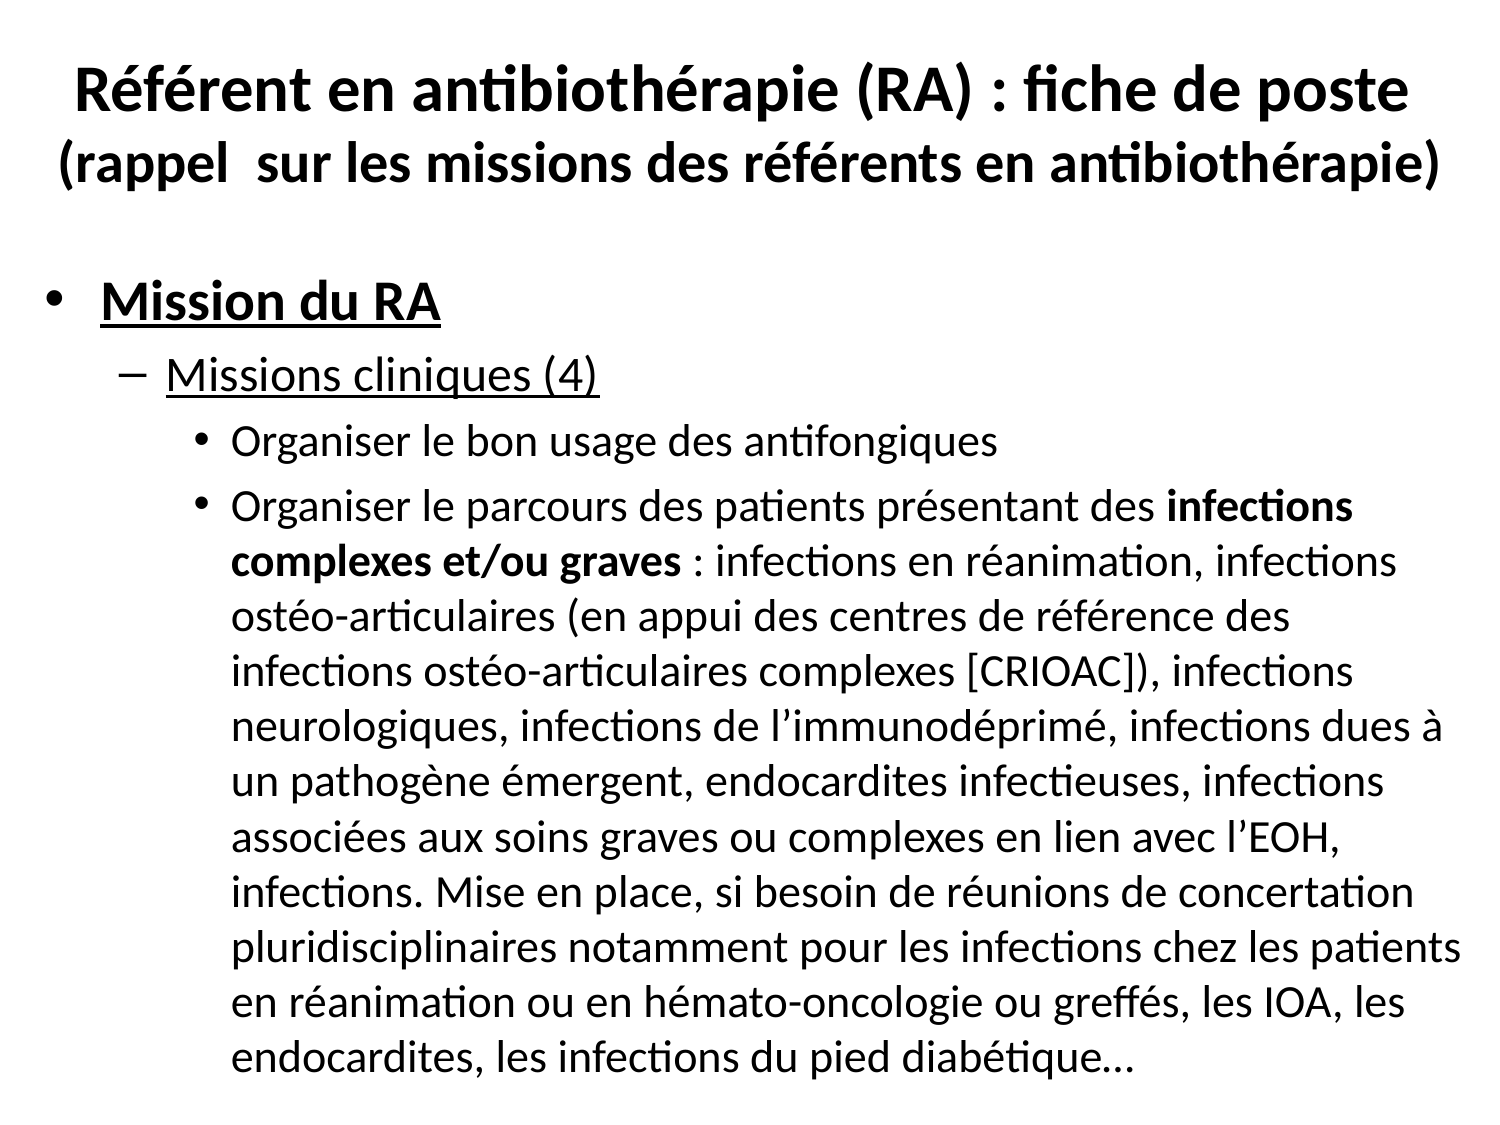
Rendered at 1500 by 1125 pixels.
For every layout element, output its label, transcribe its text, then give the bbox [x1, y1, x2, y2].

list Mission du RA Missions cliniques (4) Organiser le bon usage des antifongiques Organiser le parcours des patients présentant des infections complexes et/ou graves : infections en réanimation, infections ostéo-articulaires (en appui des centres de référence des infections ostéo-articulaires complexes [CRIOAC]), infections neurologiques, infections de l’immunodéprimé, infections dues à un pathogène émergent, endocardites infectieuses, infections associées aux soins graves ou complexes en lien avec l’EOH, infections. Mise en place, si besoin de réunions de concertation pluridisciplinaires notamment pour les infections chez les patients en réanimation ou en hémato-oncologie ou greffés, les IOA, les endocardites, les infections du pied diabétique… [29, 255, 1483, 1106]
title Référent en antibiothérapie (RA) : fiche de poste (rappel sur les missions des référents en antibiothérapie) [17, 19, 1483, 220]
